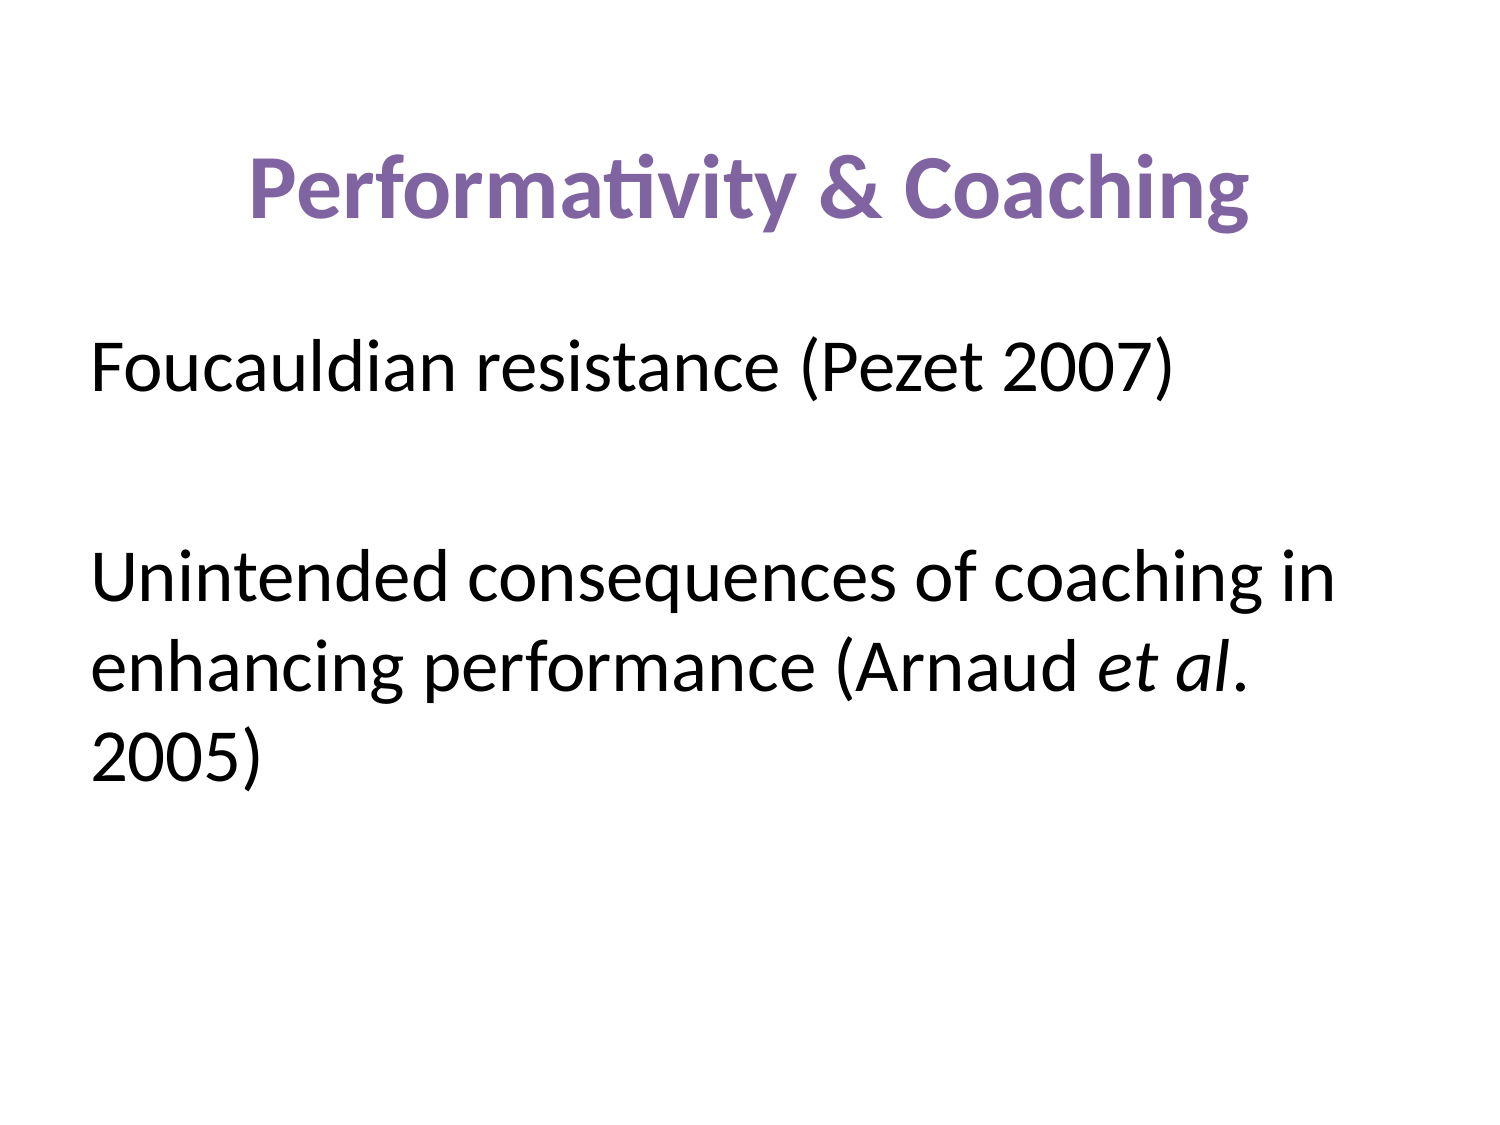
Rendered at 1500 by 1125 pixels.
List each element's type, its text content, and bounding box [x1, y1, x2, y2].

title Performativity & Coaching [75, 87, 1425, 276]
list Foucauldian resistance (Pezet 2007) Unintended consequences of coaching in enhancing performance (Arnaud et al. 2005) [75, 309, 1425, 1052]
